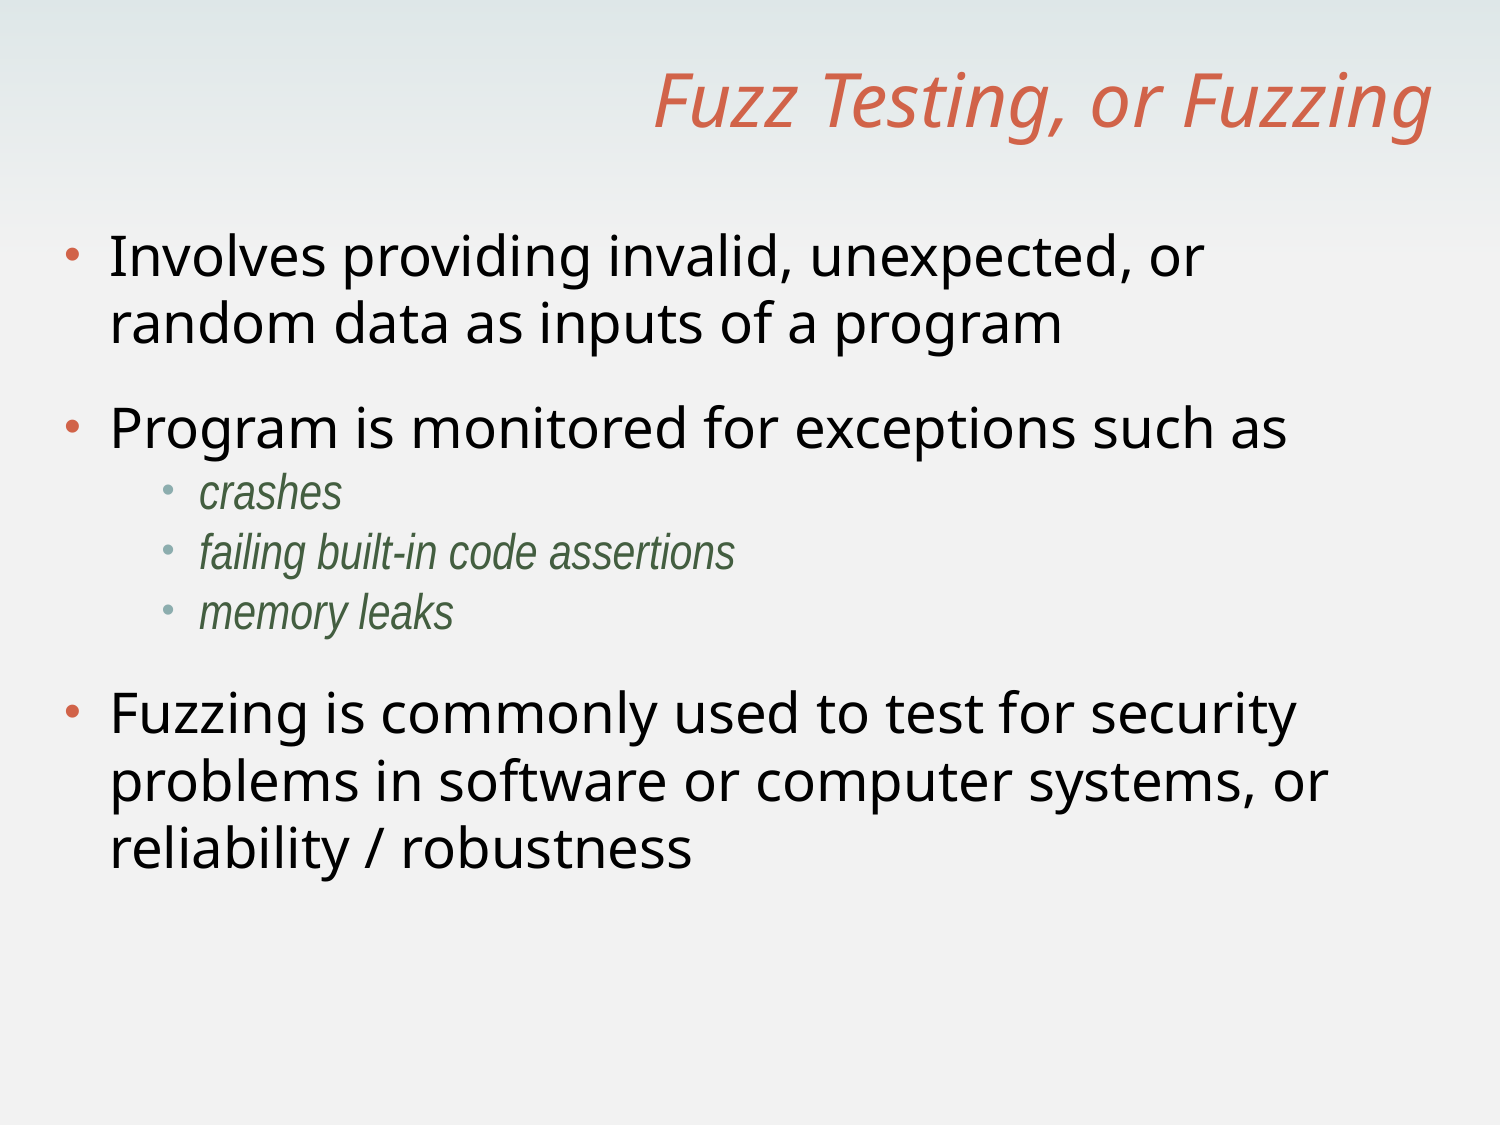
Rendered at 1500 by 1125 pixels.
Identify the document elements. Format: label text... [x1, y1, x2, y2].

list Involves providing invalid, unexpected, or random data as inputs of a program Program is monitored for exceptions such as crashes failing built-in code assertions memory leaks Fuzzing is commonly used to test for security problems in software or computer systems, or reliability / robustness [49, 212, 1445, 1001]
title Fuzz Testing, or Fuzzing [49, 37, 1450, 150]
